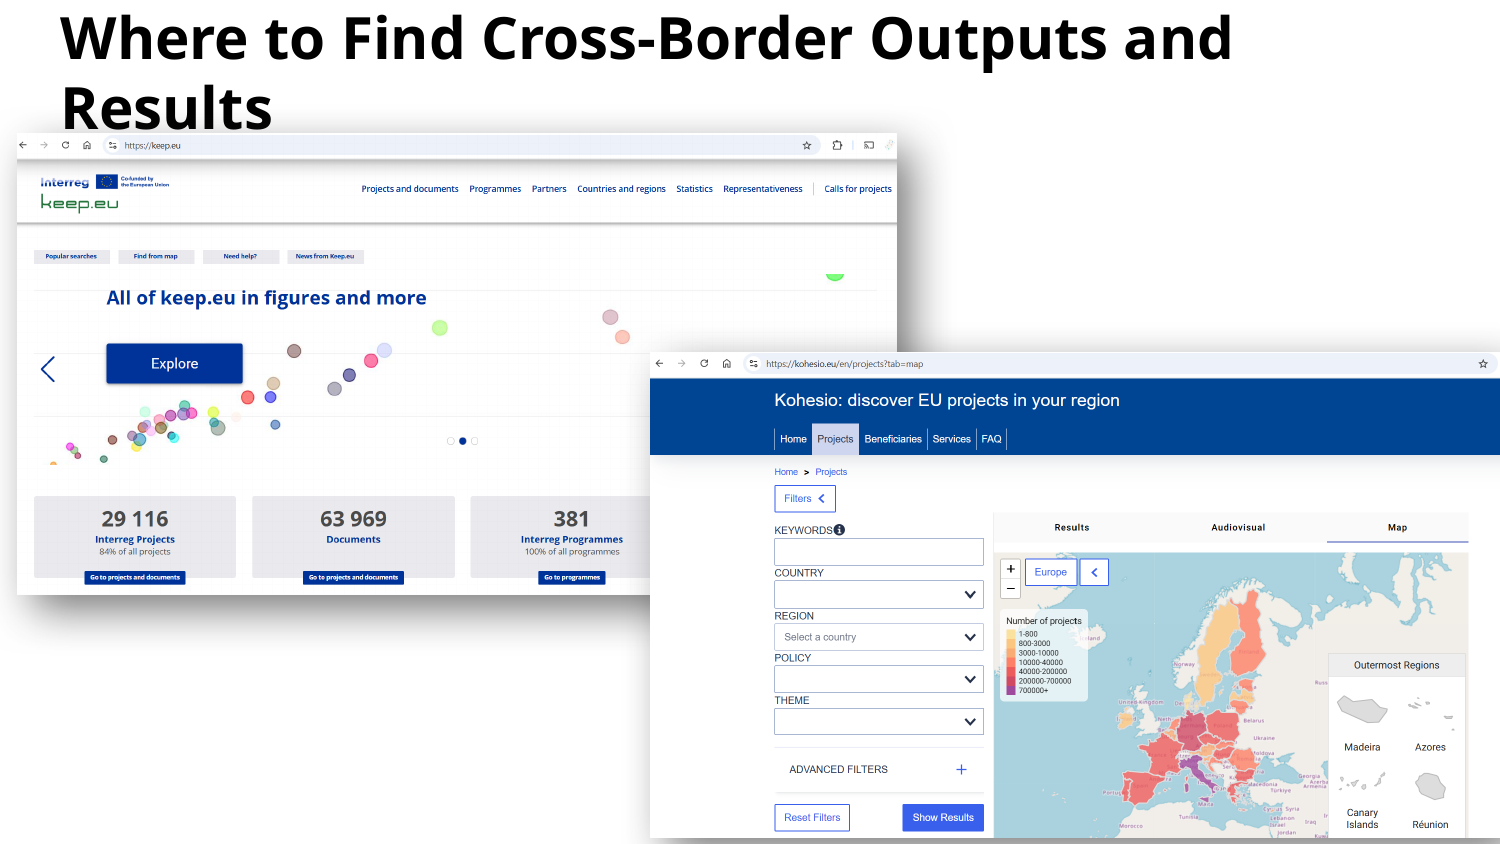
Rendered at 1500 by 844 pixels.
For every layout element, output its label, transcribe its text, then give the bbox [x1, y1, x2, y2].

picture [16, 133, 1500, 839]
text_box Where to Find Cross-Border Outputs and Results [45, 28, 1474, 114]
